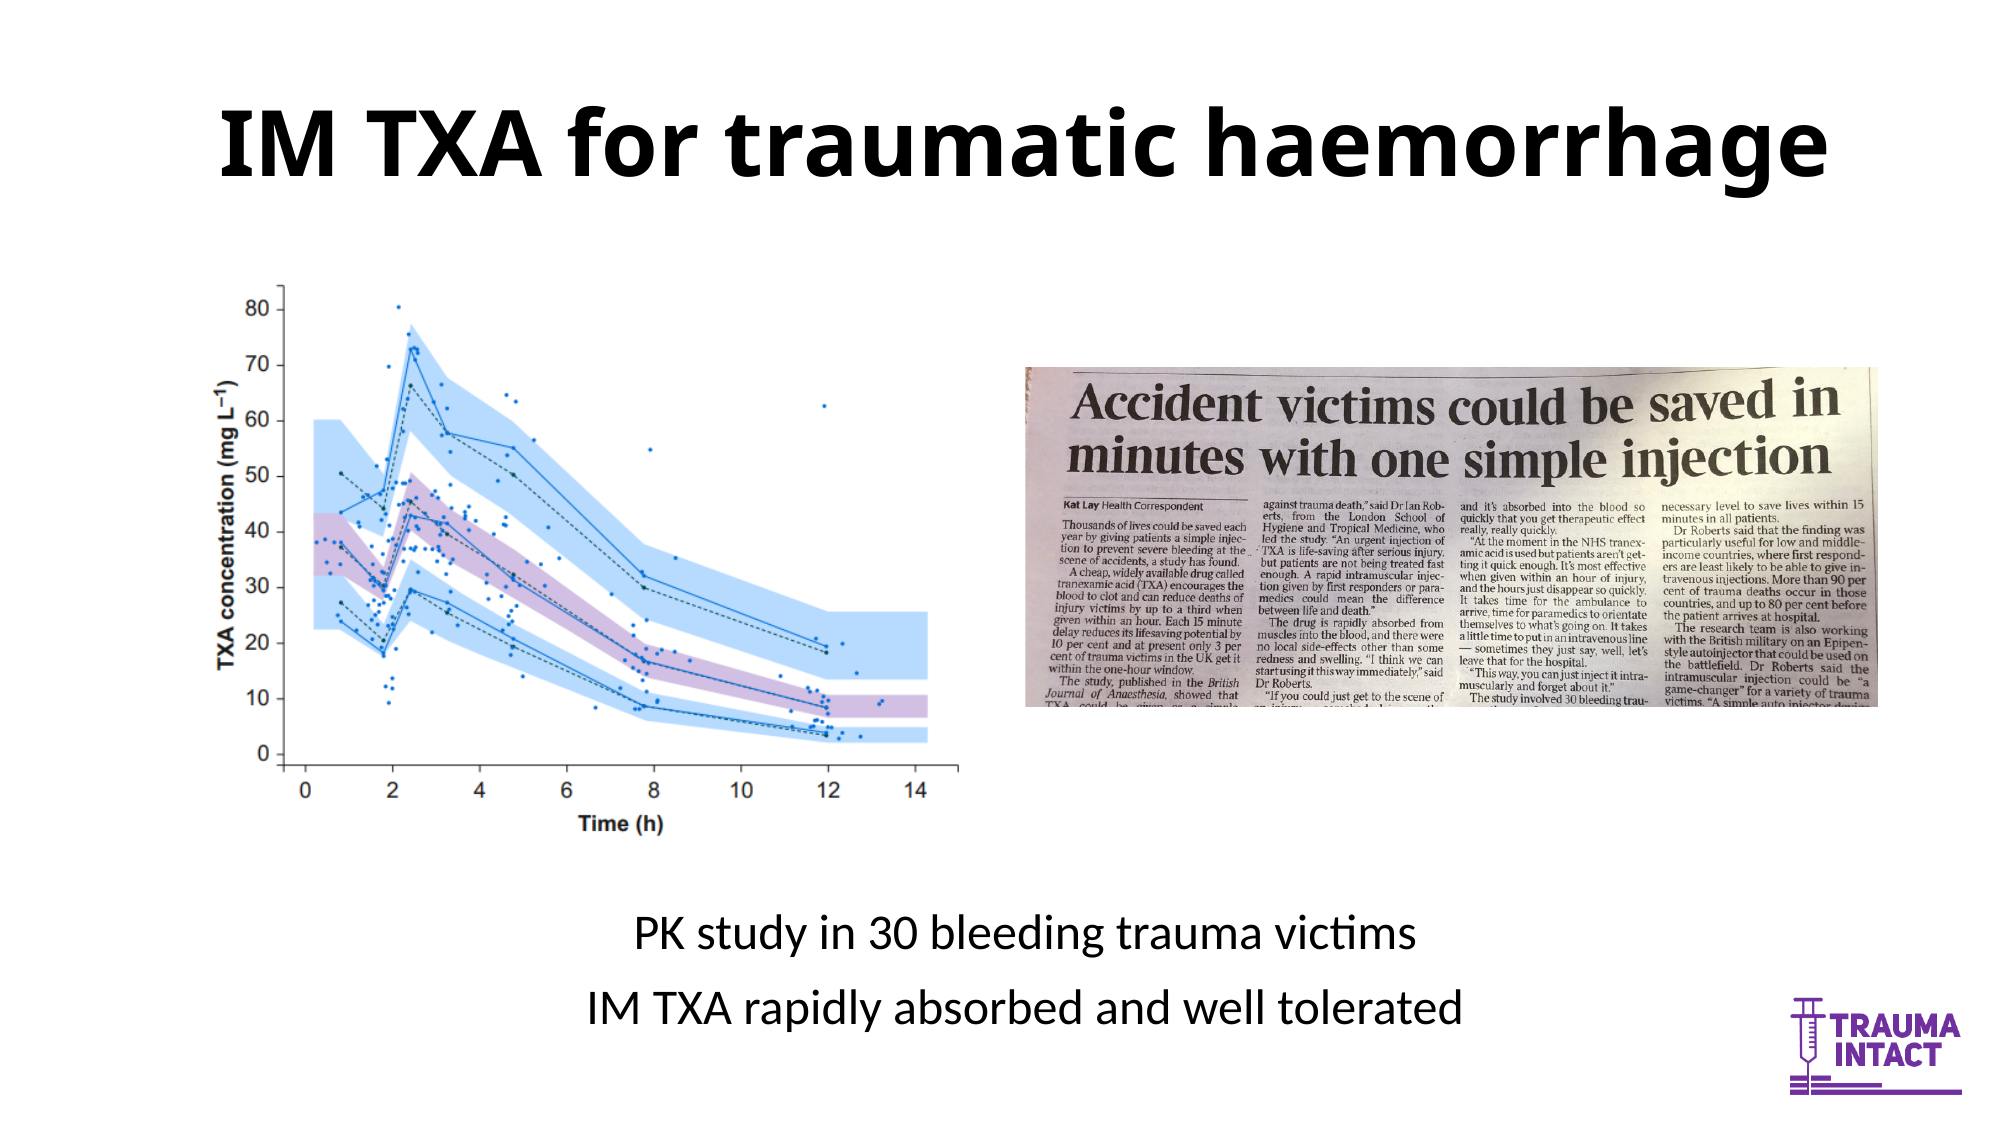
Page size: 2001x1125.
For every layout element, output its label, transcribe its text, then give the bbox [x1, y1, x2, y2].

picture [1781, 988, 1969, 1103]
picture [1025, 367, 1878, 707]
list PK study in 30 bleeding trauma victims IM TXA rapidly absorbed and well tolerated [543, 898, 1508, 1125]
picture [138, 280, 975, 842]
text_box IM TXA for traumatic haemorrhage [134, 77, 1917, 217]
